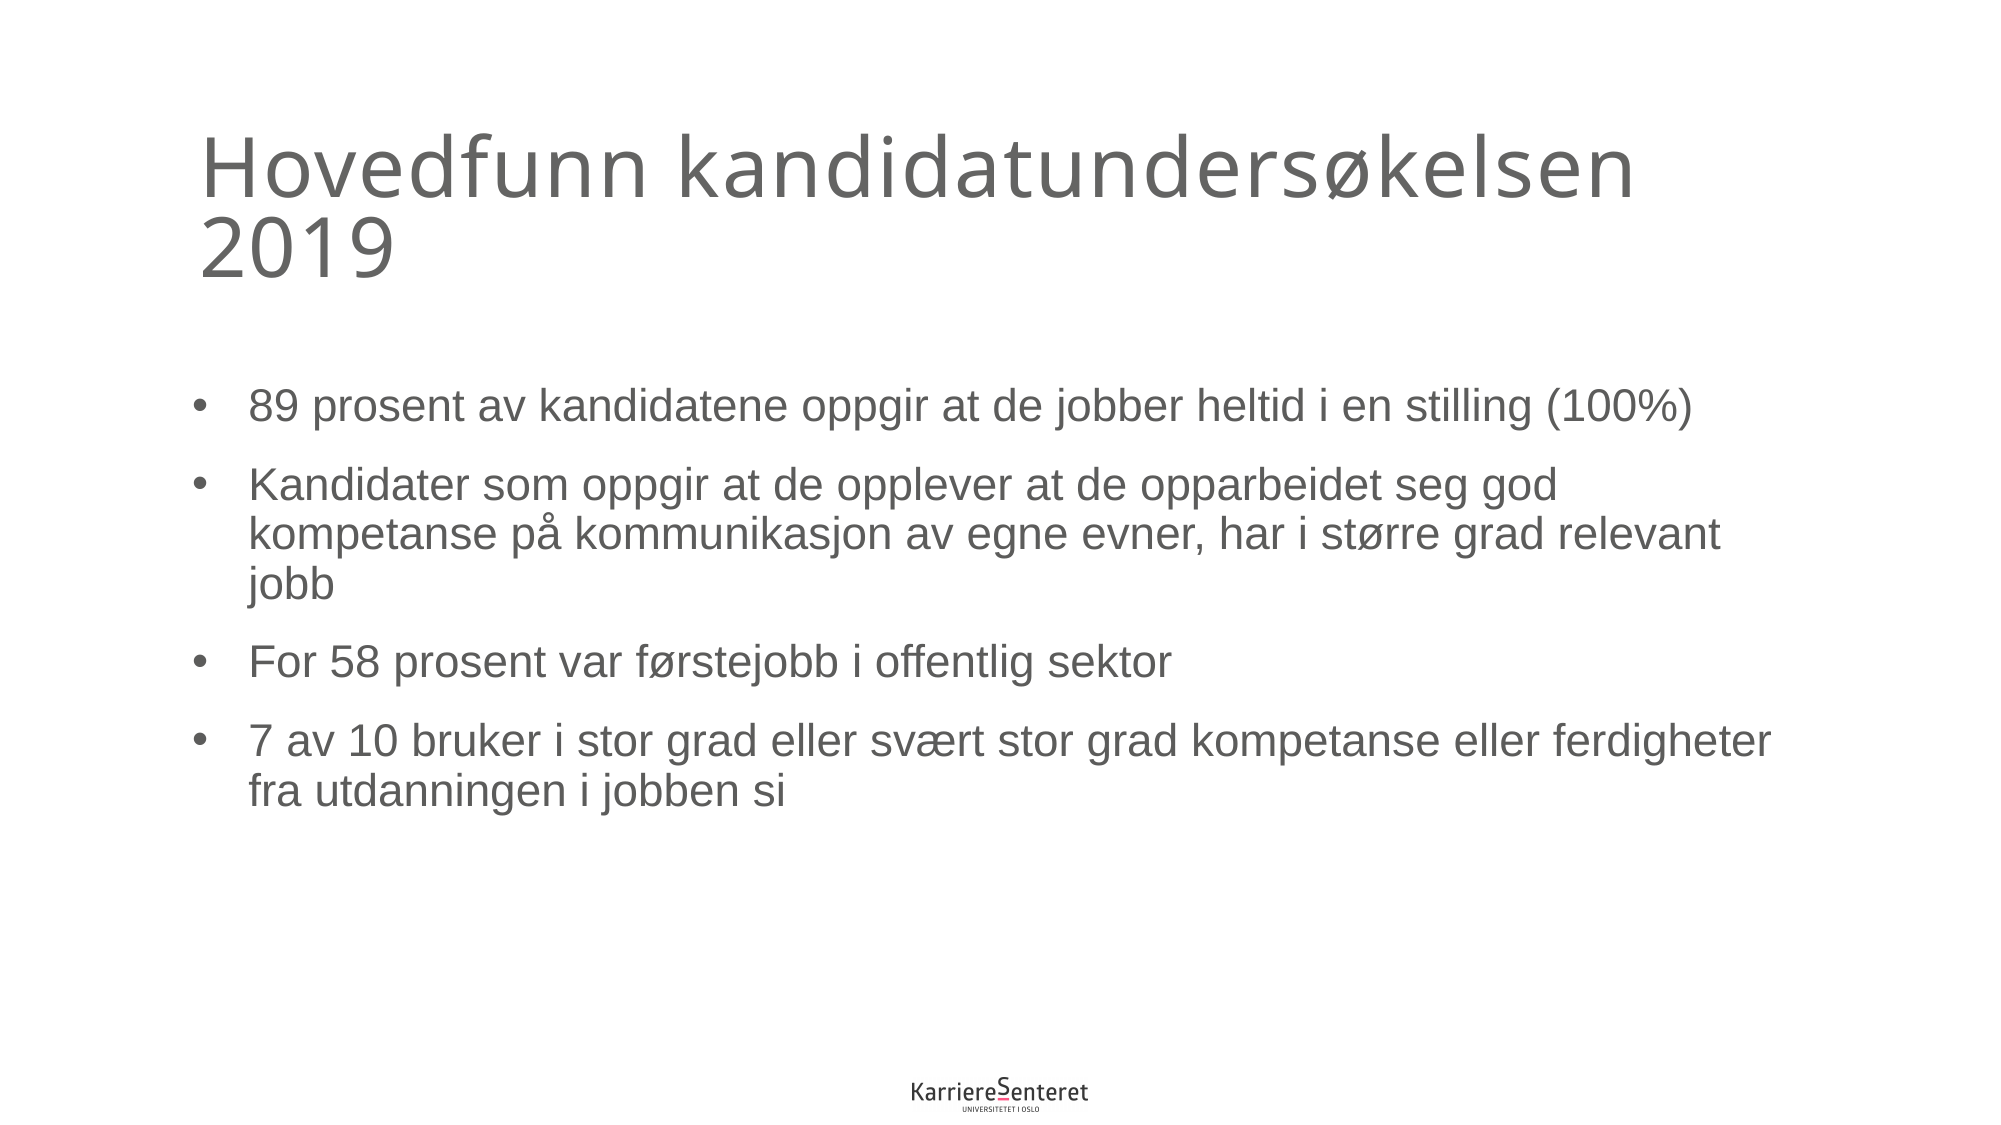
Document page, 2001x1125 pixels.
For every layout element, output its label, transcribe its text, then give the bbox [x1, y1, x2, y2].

list 89 prosent av kandidatene oppgir at de jobber heltid i en stilling (100%) Kandidater som oppgir at de opplever at de opparbeidet seg god kompetanse på kommunikasjon av egne evner, har i større grad relevant jobb For 58 prosent var førstejobb i offentlig sektor 7 av 10 bruker i stor grad eller svært stor grad kompetanse eller ferdigheter fra utdanningen i jobben si [184, 374, 1812, 1035]
picture [912, 1077, 1088, 1112]
title Hovedfunn kandidatundersøkelsen 2019 [184, 90, 1812, 337]
